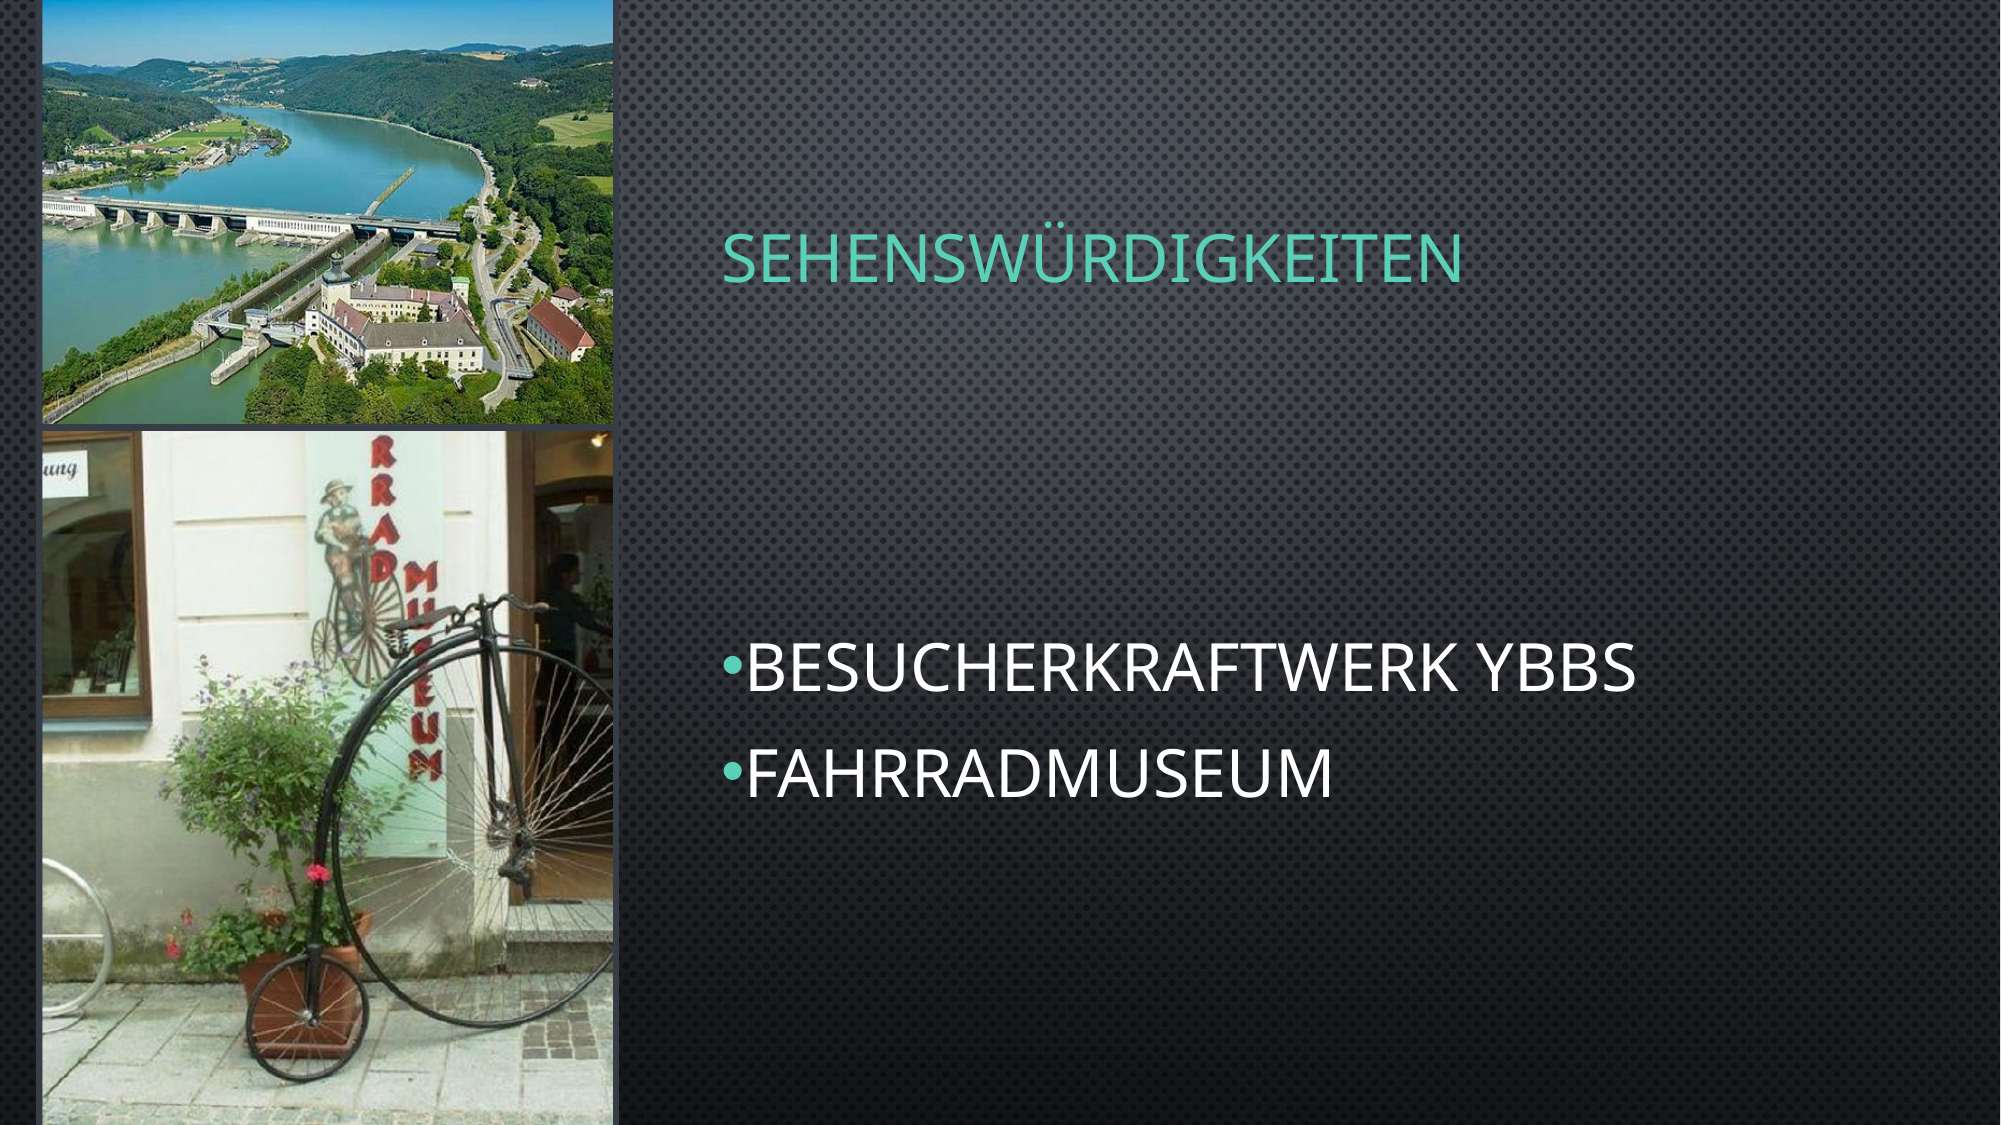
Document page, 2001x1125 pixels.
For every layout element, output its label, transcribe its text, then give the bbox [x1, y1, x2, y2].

title Sehenswürdigkeiten [706, 99, 1813, 413]
list Besucherkraftwerk ybbs fahrradmuseum [706, 437, 1862, 998]
picture [42, 0, 614, 1125]
